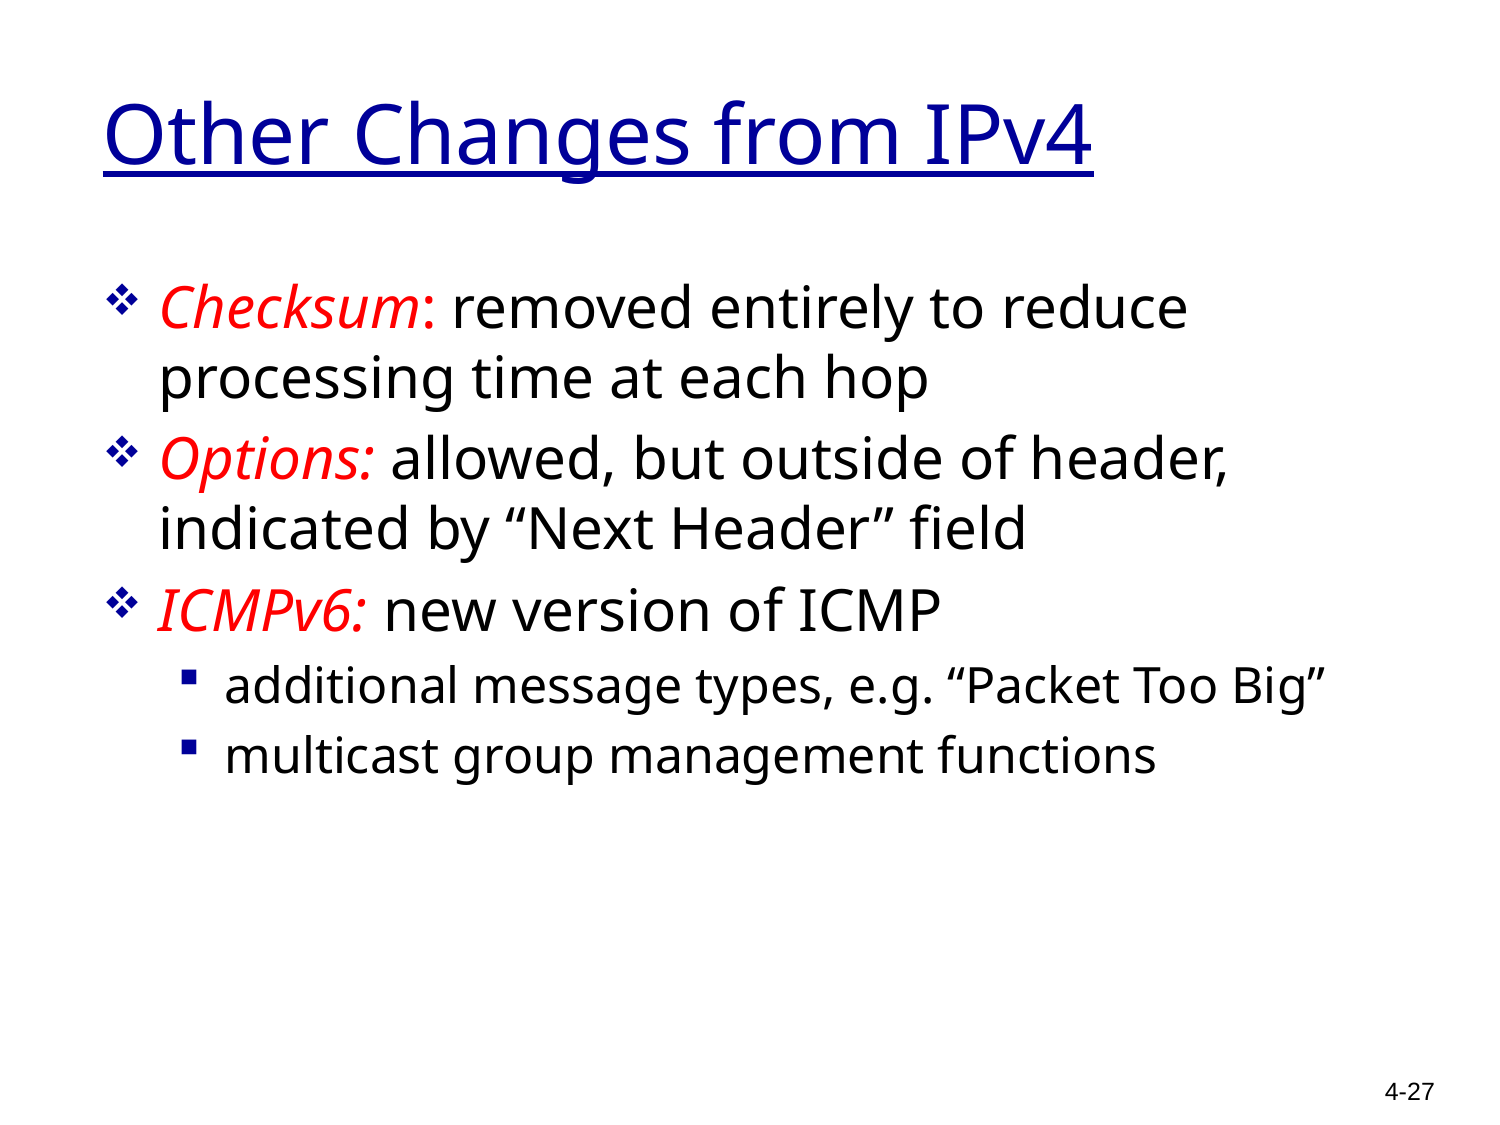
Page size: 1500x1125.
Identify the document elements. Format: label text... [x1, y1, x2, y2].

title Other Changes from IPv4 [87, 37, 1363, 225]
list Checksum: removed entirely to reduce processing time at each hop Options: allowed, but outside of header, indicated by “Next Header” field ICMPv6: new version of ICMP additional message types, e.g. “Packet Too Big” multicast group management functions [87, 262, 1363, 1025]
slide_number 4-27 [1339, 1067, 1450, 1125]
